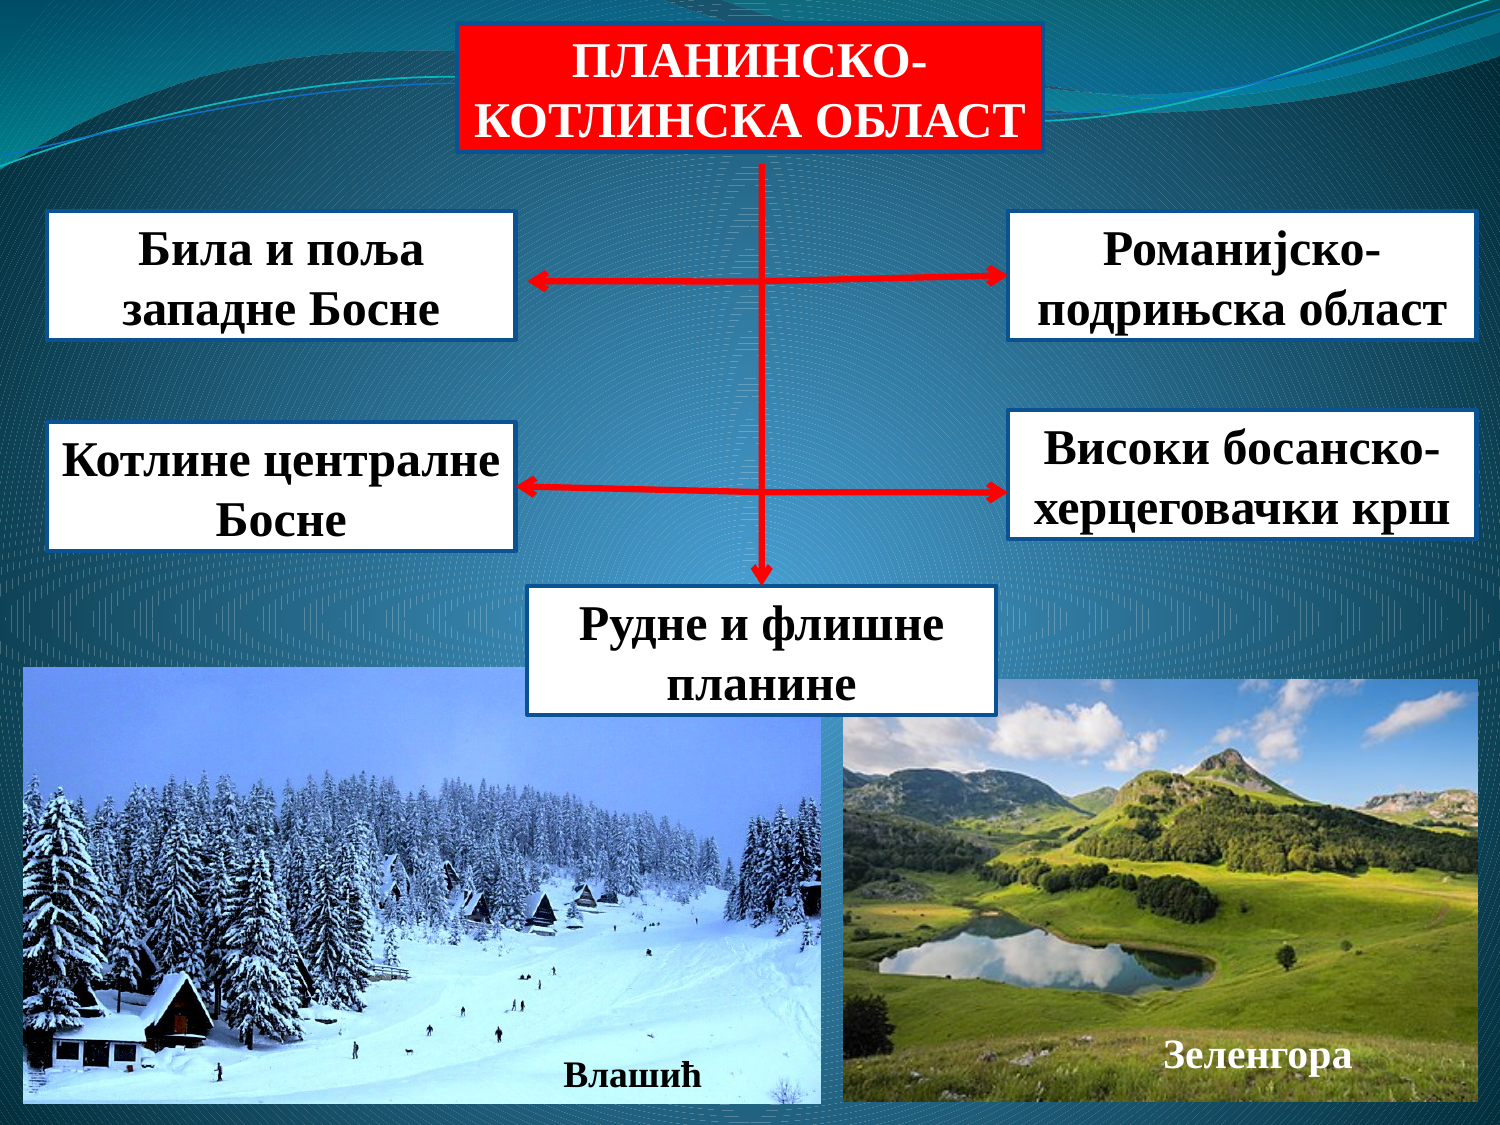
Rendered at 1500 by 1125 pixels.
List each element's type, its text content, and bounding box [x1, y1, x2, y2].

text_box Котлине централне Босне [45, 420, 518, 553]
text_box Високи босанско- херцеговачки крш [1006, 408, 1479, 541]
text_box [515, 486, 762, 493]
text_box Рудне и флишне планине [525, 584, 998, 717]
text_box Била и поља западне Босне [45, 209, 518, 342]
text_box ПЛАНИНСКО- КОТЛИНСКА ОБЛАСТ [455, 21, 1045, 154]
picture [23, 667, 821, 1104]
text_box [761, 275, 1008, 282]
picture [843, 679, 1478, 1102]
text_box Романијско-подрињска област [1006, 209, 1479, 342]
